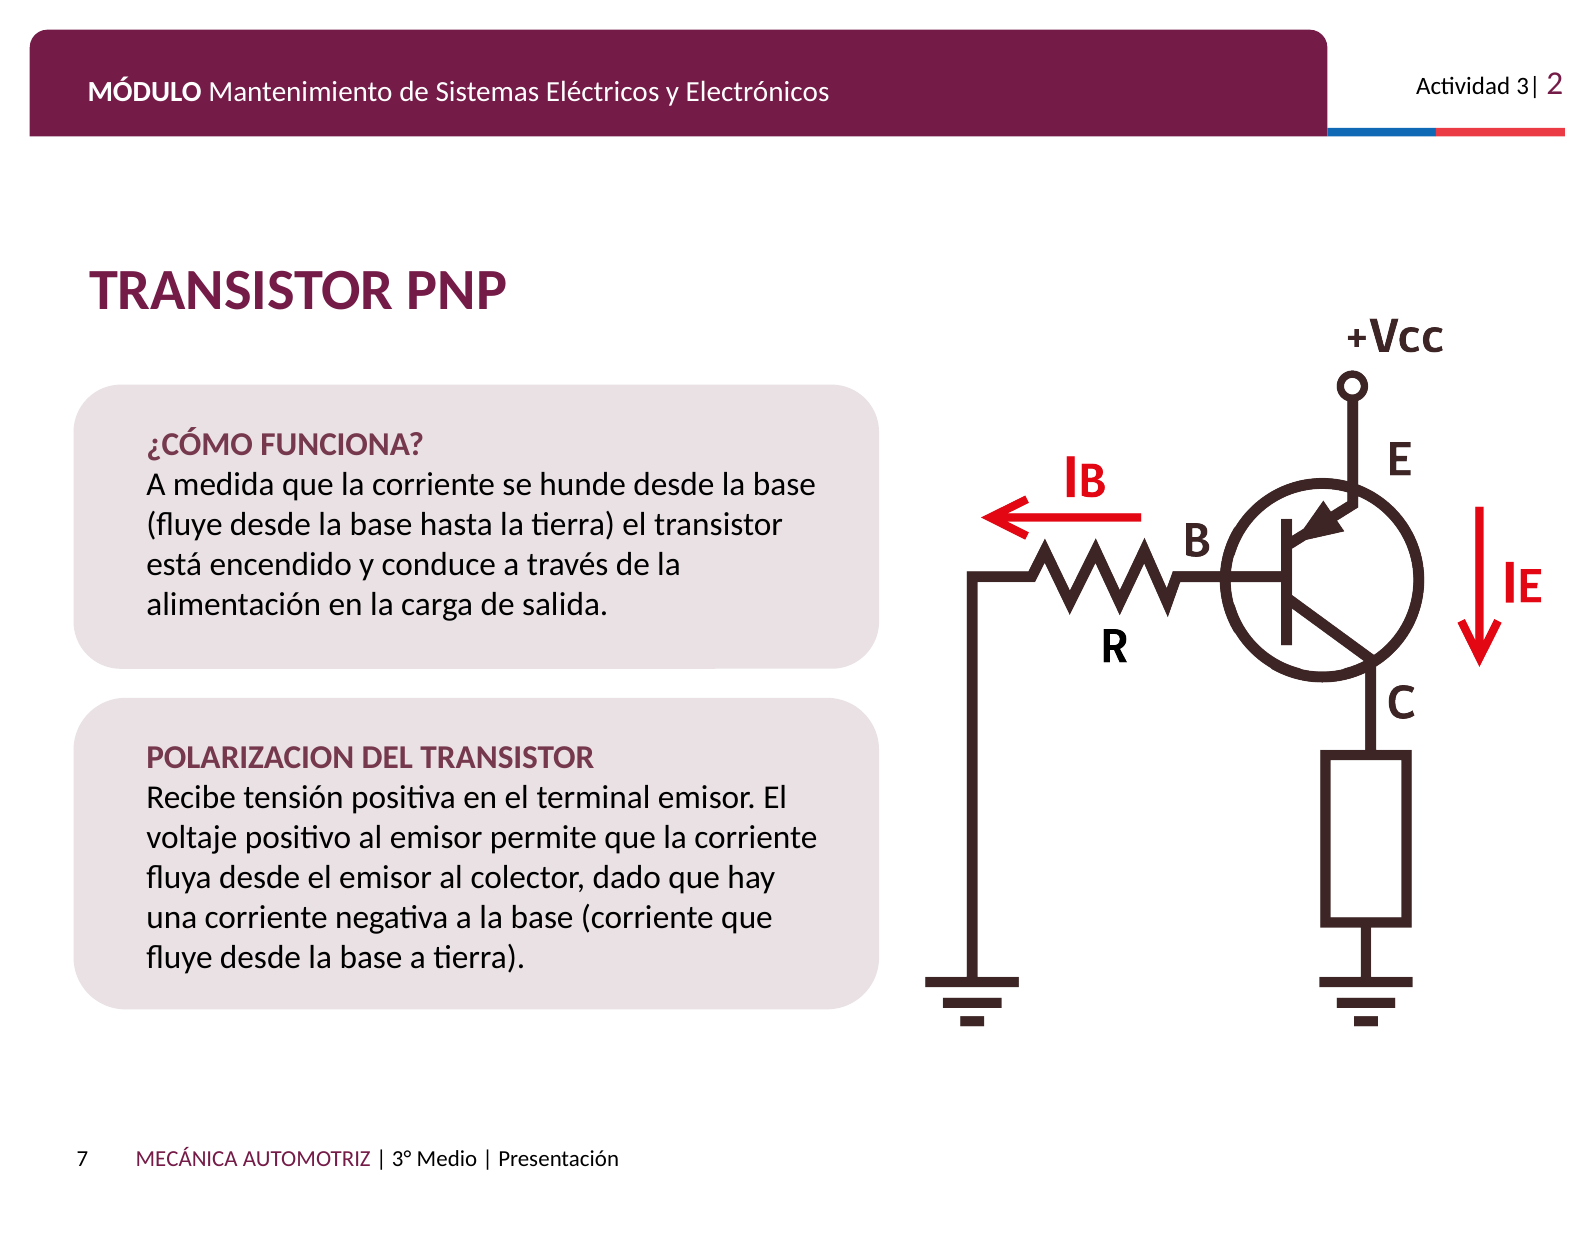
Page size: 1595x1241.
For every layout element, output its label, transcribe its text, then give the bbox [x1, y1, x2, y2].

text_box 7 MECÁNICA AUTOMOTRIZ | 3° Medio | Presentación [61, 1128, 1175, 1186]
text_box [73, 384, 880, 669]
picture [925, 310, 1543, 1027]
text_box ¿CÓMO FUNCIONA? A medida que la corriente se hunde desde la base (fluye desde la base hasta la tierra) el transistor está encendido y conduce a través de la alimentación en la carga de salida. [131, 414, 844, 630]
text_box [73, 697, 880, 1010]
text_box TRANSISTOR PNP [74, 266, 1543, 319]
text_box POLARIZACION DEL TRANSISTOR Recibe tensión positiva en el terminal emisor. El voltaje positivo al emisor permite que la corriente fluya desde el emisor al colector, dado que hay una corriente negativa a la base (corriente que fluye desde la base a tierra). [131, 728, 844, 983]
